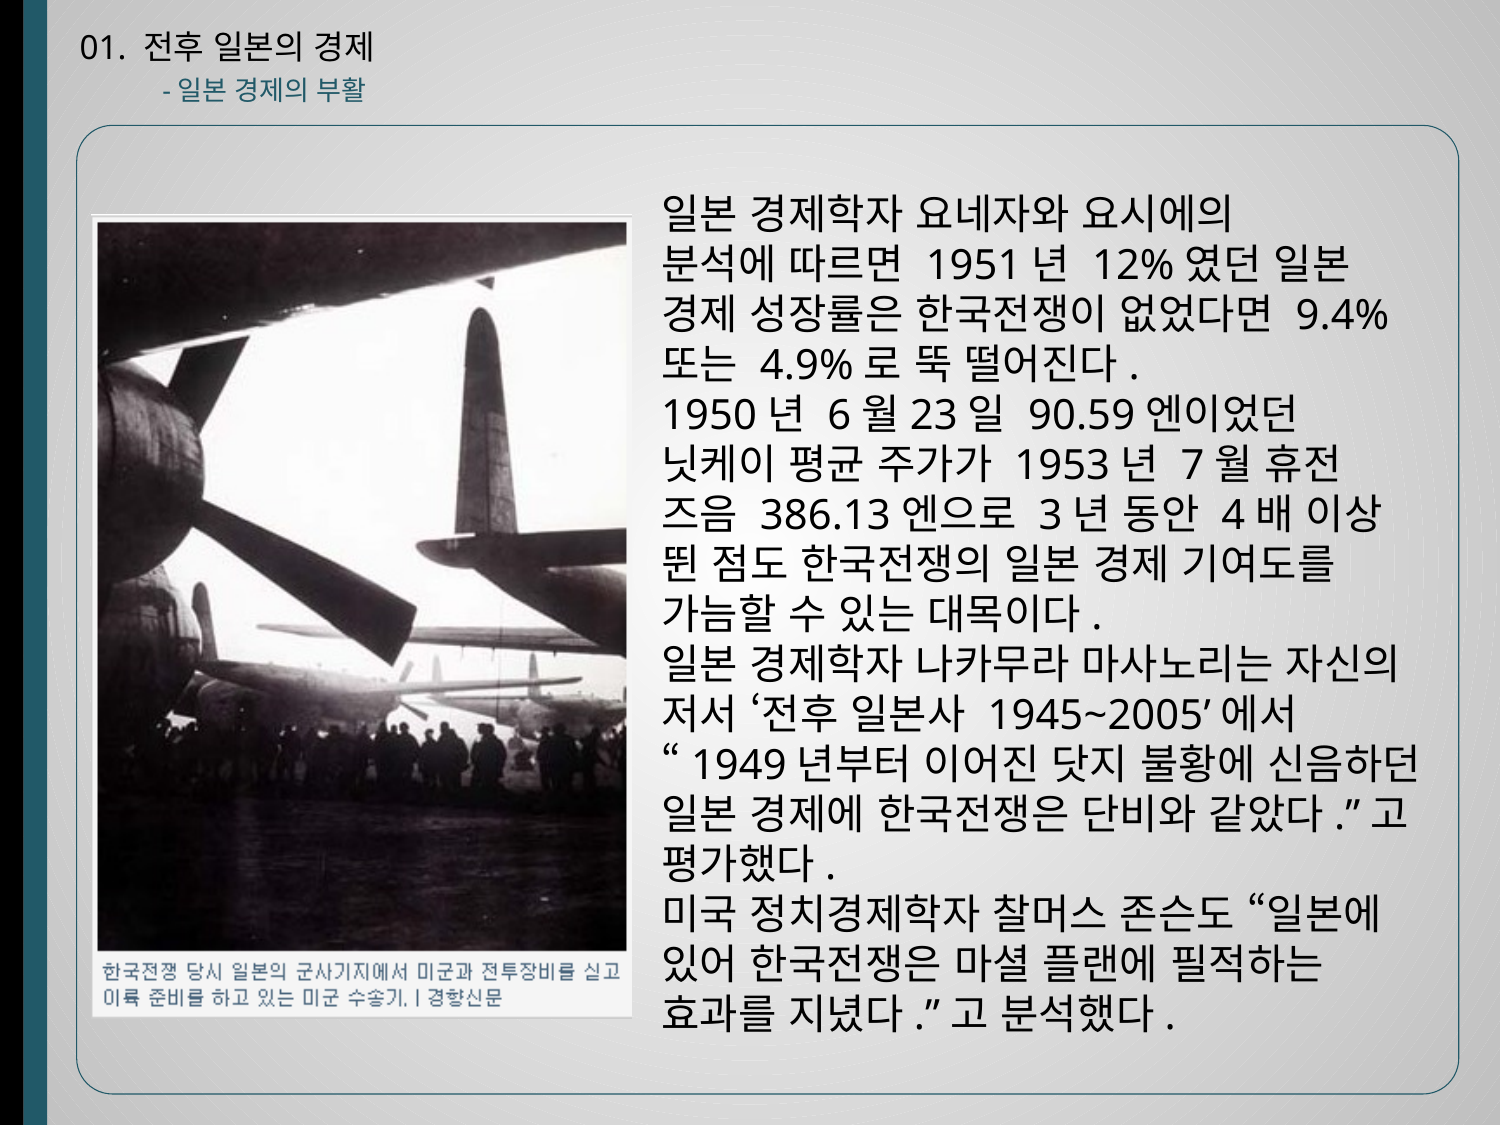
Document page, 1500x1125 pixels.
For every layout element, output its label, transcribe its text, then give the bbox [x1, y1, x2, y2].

text_box [0, 0, 22, 1125]
text_box -일본 경제의 부활 [147, 66, 1477, 114]
text_box 01. 전후 일본의 경제 [64, 19, 1483, 74]
text_box 일본 경제학자 요네자와 요시에의 분석에 따르면 1951년 12%였던 일본 경제 성장률은 한국전쟁이 없었다면 9.4% 또는 4.9%로 뚝 떨어진다. 1950년 6월23일 90.59엔이었던 닛케이 평균 주가가 1953년 7월 휴전 즈음 386.13엔으로 3년 동안 4배 이상 뛴 점도 한국전쟁의 일본 경제 기여도를 가늠할 수 있는 대목이다. 일본 경제학자 나카무라 마사노리는 자신의 저서 ‘전후 일본사 1945~2005’에서 “1949년부터 이어진 닷지 불황에 신음하던 일본 경제에 한국전쟁은 단비와 같았다.”고 평가했다. 미국 정치경제학자 찰머스 존슨도 “일본에 있어 한국전쟁은 마셜 플랜에 필적하는 효과를 지녔다.”고 분석했다. [646, 180, 1438, 1046]
text_box [22, 0, 49, 1125]
text_box [74, 123, 1461, 1097]
picture [90, 214, 633, 1019]
